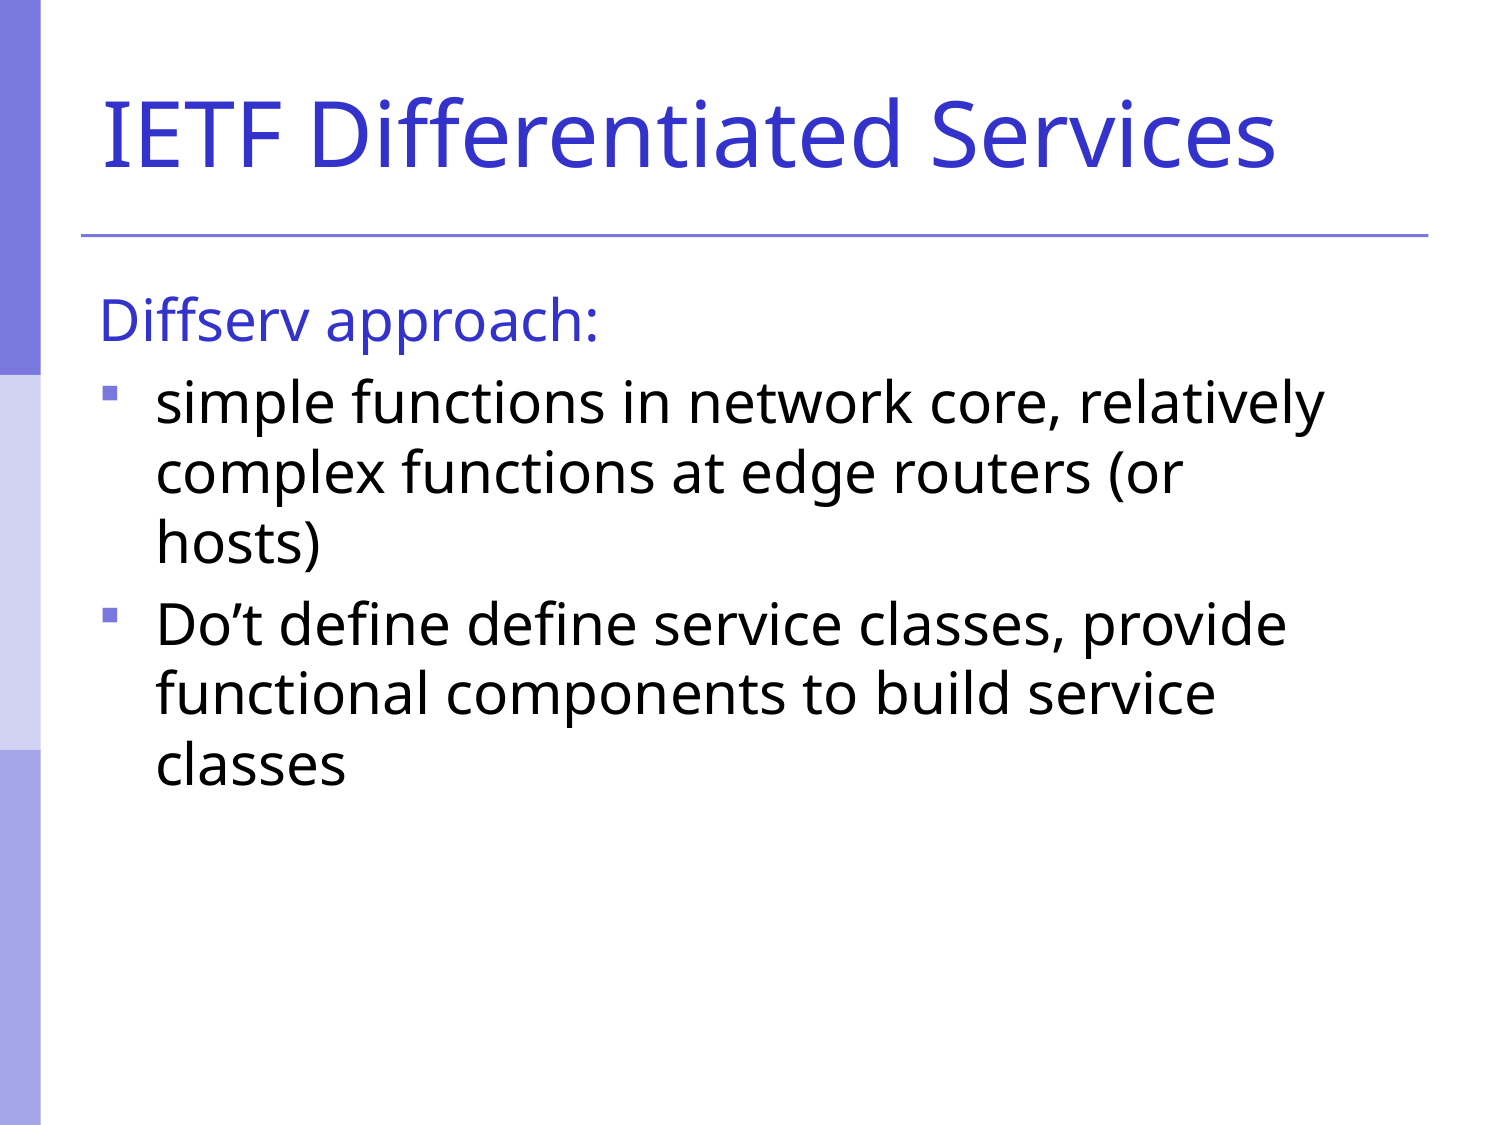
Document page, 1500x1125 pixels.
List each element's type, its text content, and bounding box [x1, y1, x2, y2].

title IETF Differentiated Services [87, 37, 1363, 226]
list Diffserv approach: simple functions in network core, relatively complex functions at edge routers (or hosts) Do’t define define service classes, provide functional components to build service classes [83, 203, 1359, 714]
